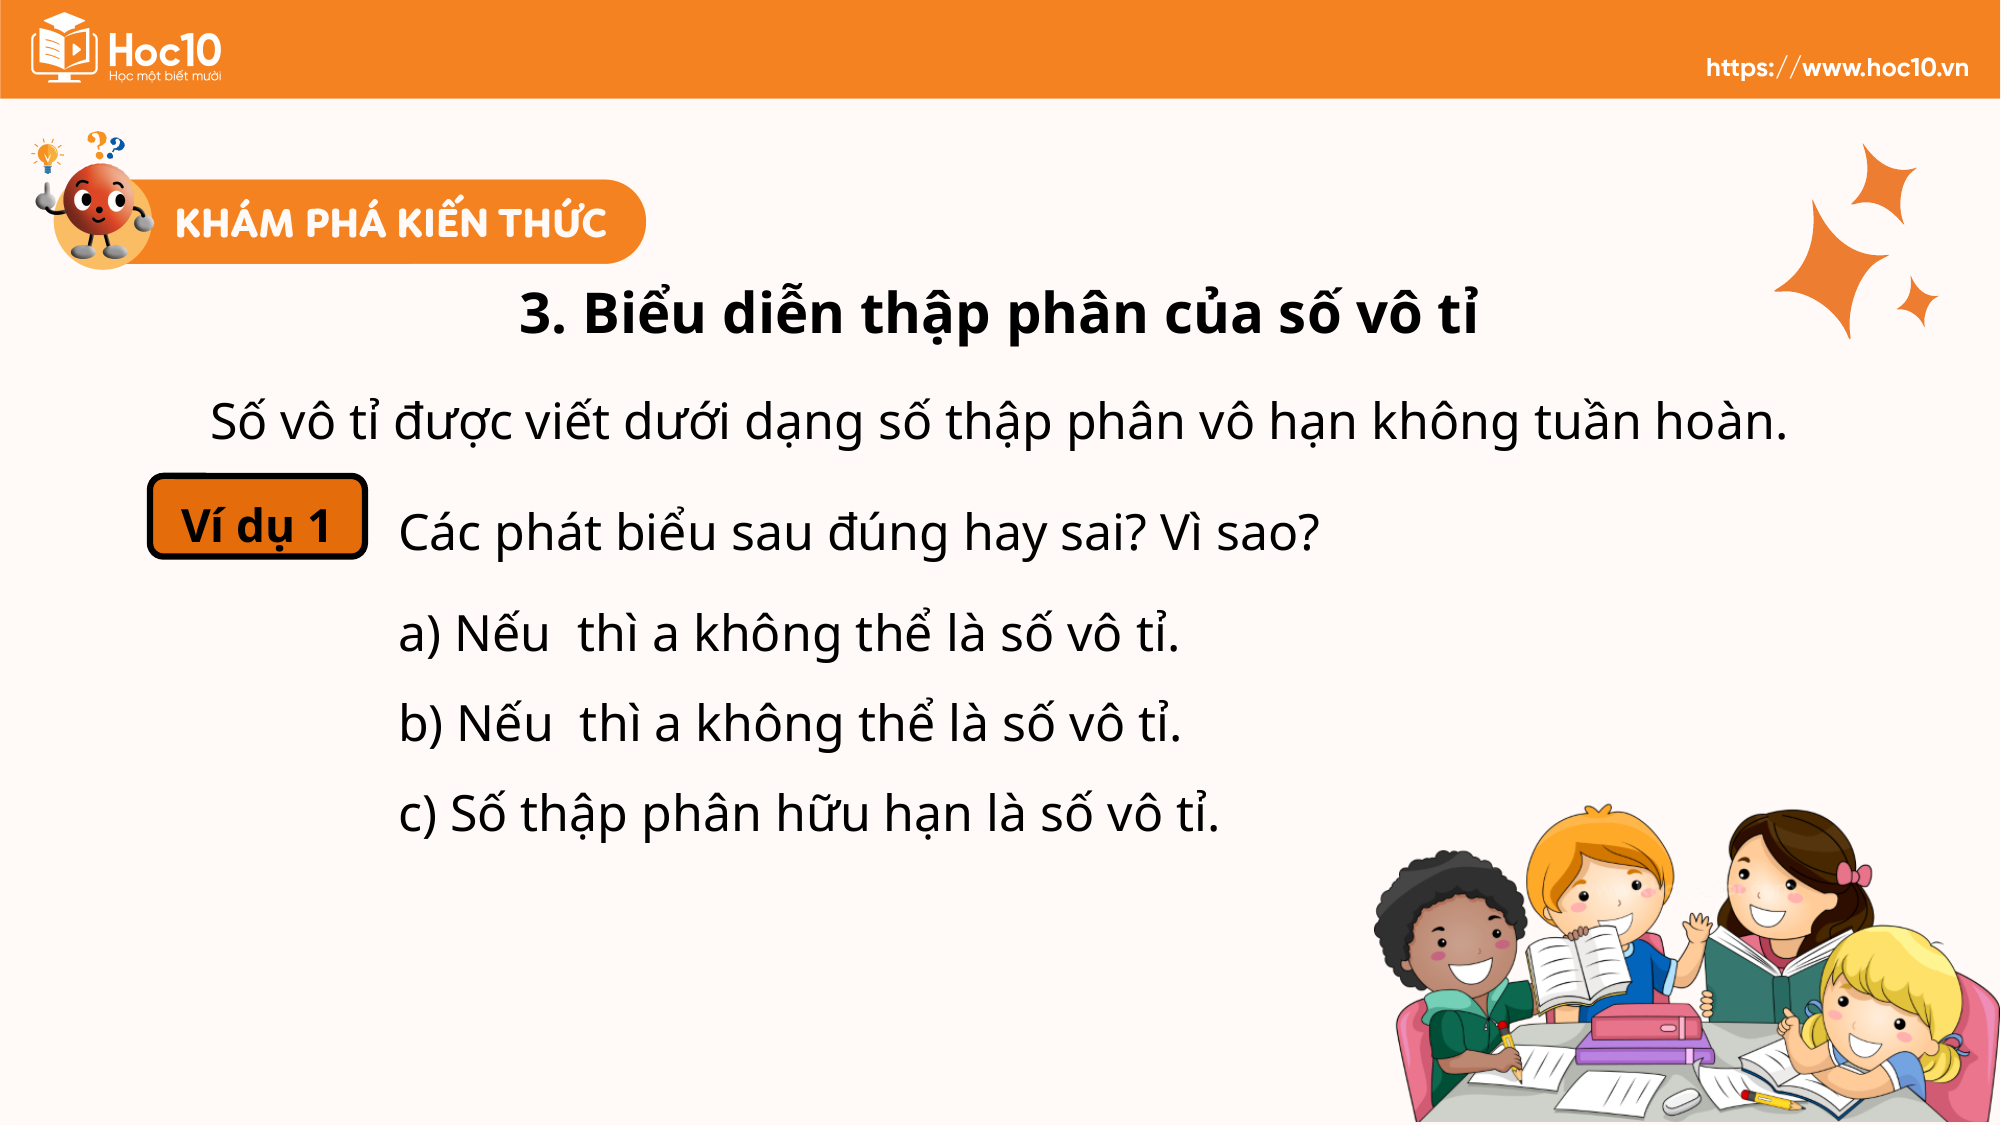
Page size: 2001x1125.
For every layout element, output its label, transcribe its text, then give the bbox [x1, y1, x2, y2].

text_box Số vô tỉ được viết dưới dạng số thập phân vô hạn không tuần hoàn. [129, 351, 1871, 457]
picture [0, 0, 2001, 1125]
text_box Ví dụ 1 [148, 474, 366, 558]
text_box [1765, 155, 1946, 349]
text_box 3. Biểu diễn thập phân của số vô tỉ [351, 269, 1649, 351]
text_box Các phát biểu sau đúng hay sai? Vì sao? [383, 463, 1539, 569]
